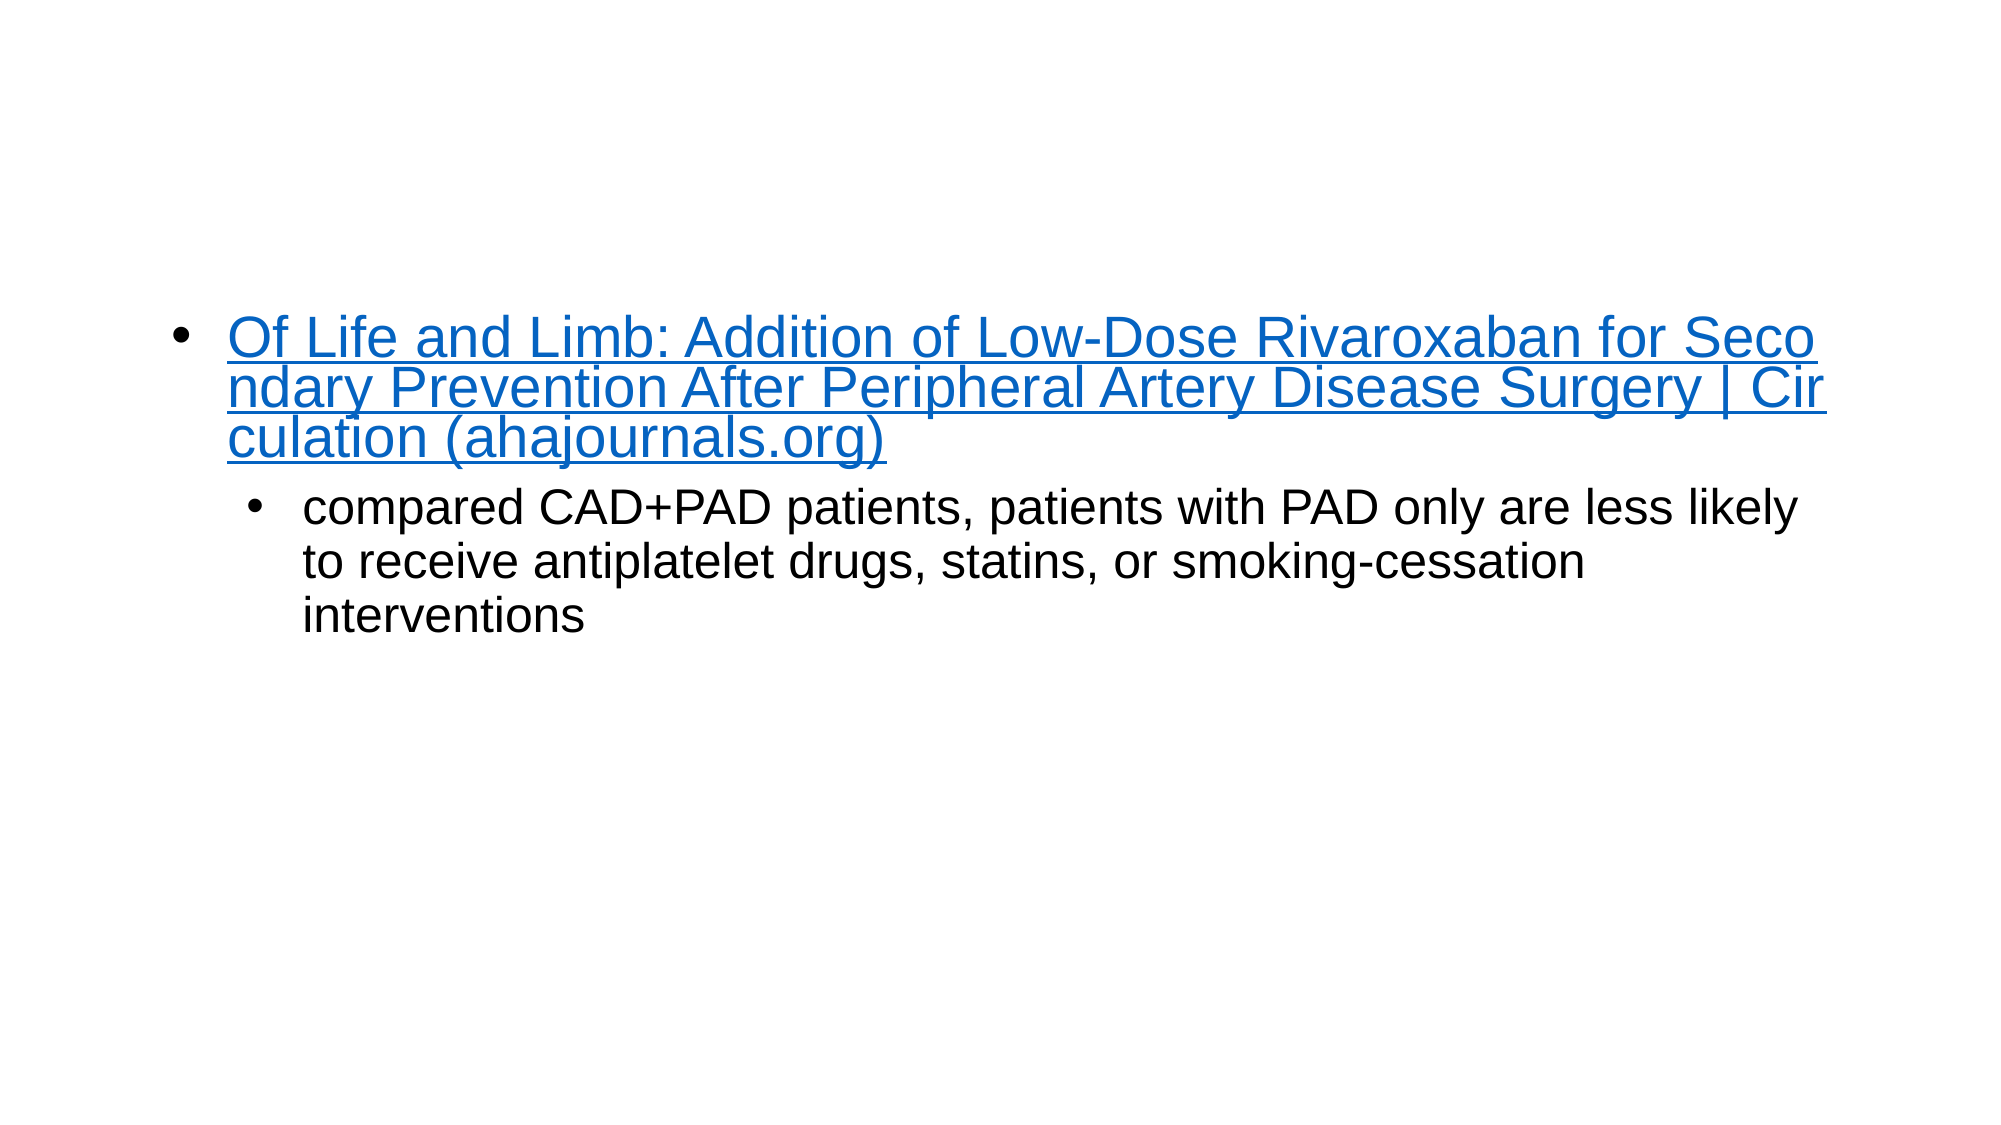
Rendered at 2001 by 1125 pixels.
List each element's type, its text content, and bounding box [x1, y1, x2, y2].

list Of Life and Limb: Addition of Low-Dose Rivaroxaban for Secondary Prevention After Peripheral Artery Disease Surgery | Circulation (ahajournals.org) compared CAD+PAD patients, patients with PAD only are less likely to receive antiplatelet drugs, statins, or smoking-cessation interventions [137, 299, 1863, 1014]
